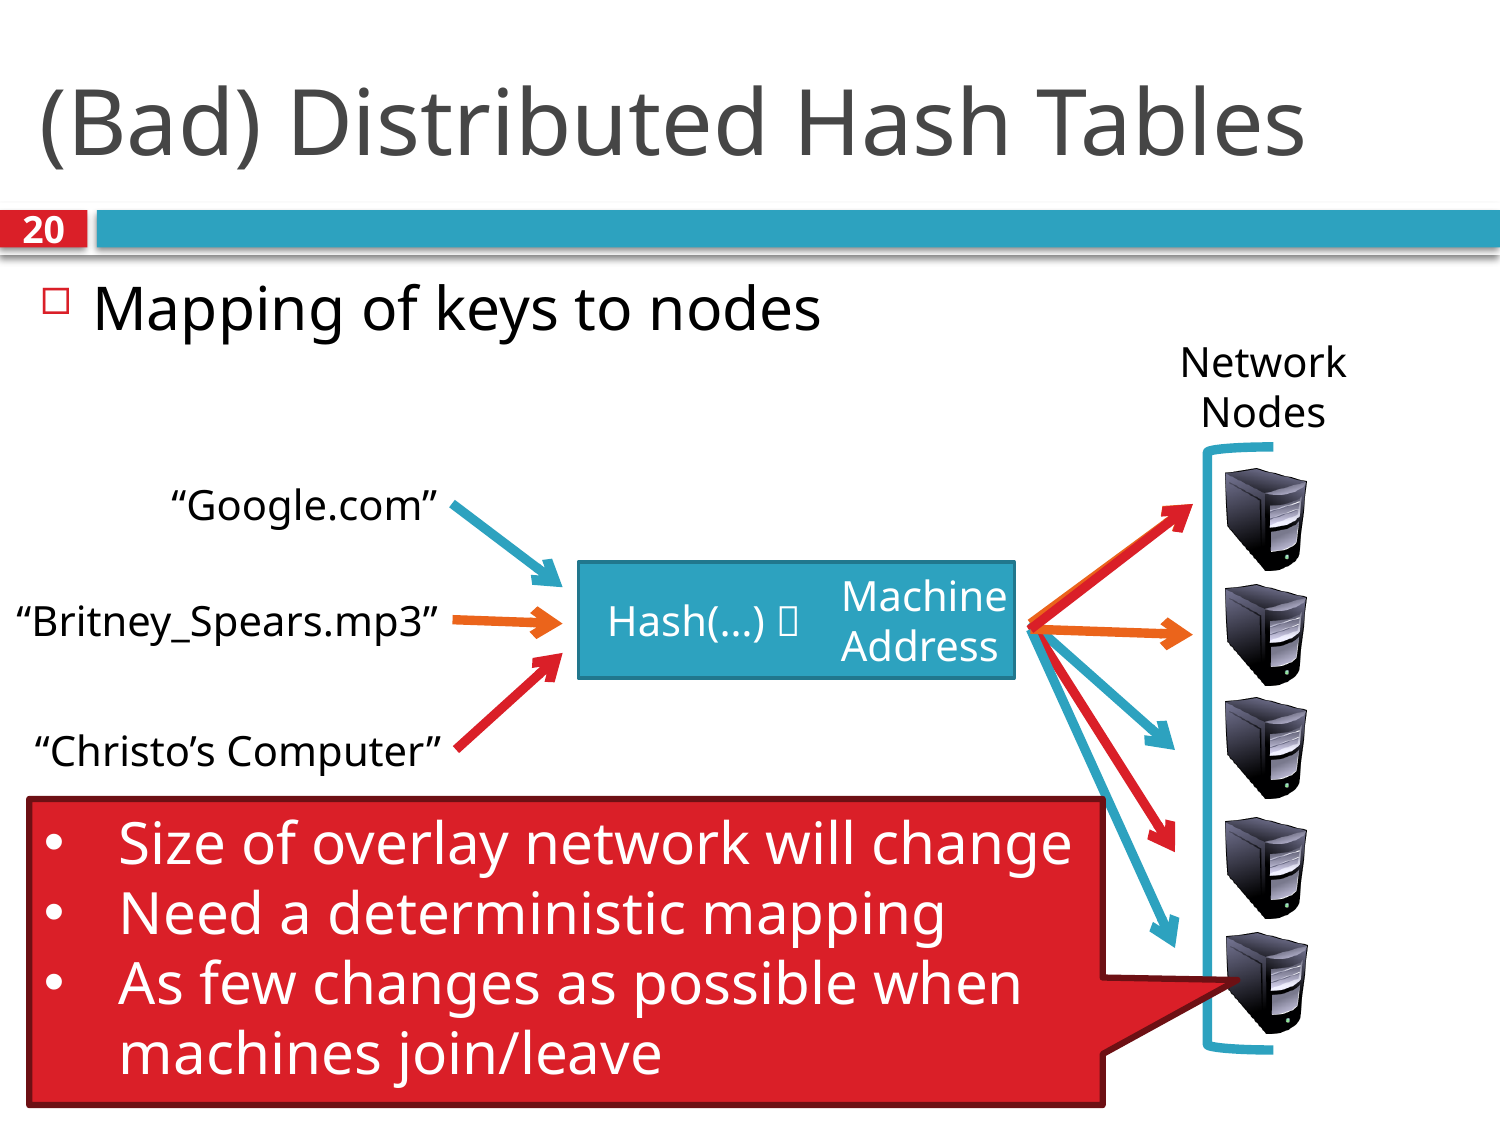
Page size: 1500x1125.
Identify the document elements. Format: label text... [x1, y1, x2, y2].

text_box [446, 619, 563, 624]
text_box “Britney_Spears.mp3” [1, 587, 453, 653]
text_box [1206, 446, 1274, 976]
text_box Hash(…)  [592, 587, 816, 653]
text_box Network Nodes [1164, 359, 1362, 444]
text_box “Google.com” [156, 471, 452, 536]
picture [1214, 697, 1317, 800]
text_box [1206, 1000, 1274, 1051]
picture [1214, 468, 1316, 571]
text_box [1030, 644, 1176, 949]
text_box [446, 503, 563, 588]
text_box [577, 560, 1016, 680]
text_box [446, 652, 563, 751]
text_box Machine Address [826, 561, 1023, 677]
slide_number 20 [0, 206, 88, 257]
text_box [1030, 503, 1194, 630]
picture [1214, 816, 1317, 919]
list Mapping of keys to nodes [24, 262, 1475, 359]
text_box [28, 798, 1104, 1106]
title (Bad) Distributed Hash Tables [24, 37, 1475, 200]
picture [1215, 932, 1318, 1035]
picture [1214, 583, 1316, 686]
text_box “Christo’s Computer” [20, 717, 456, 782]
